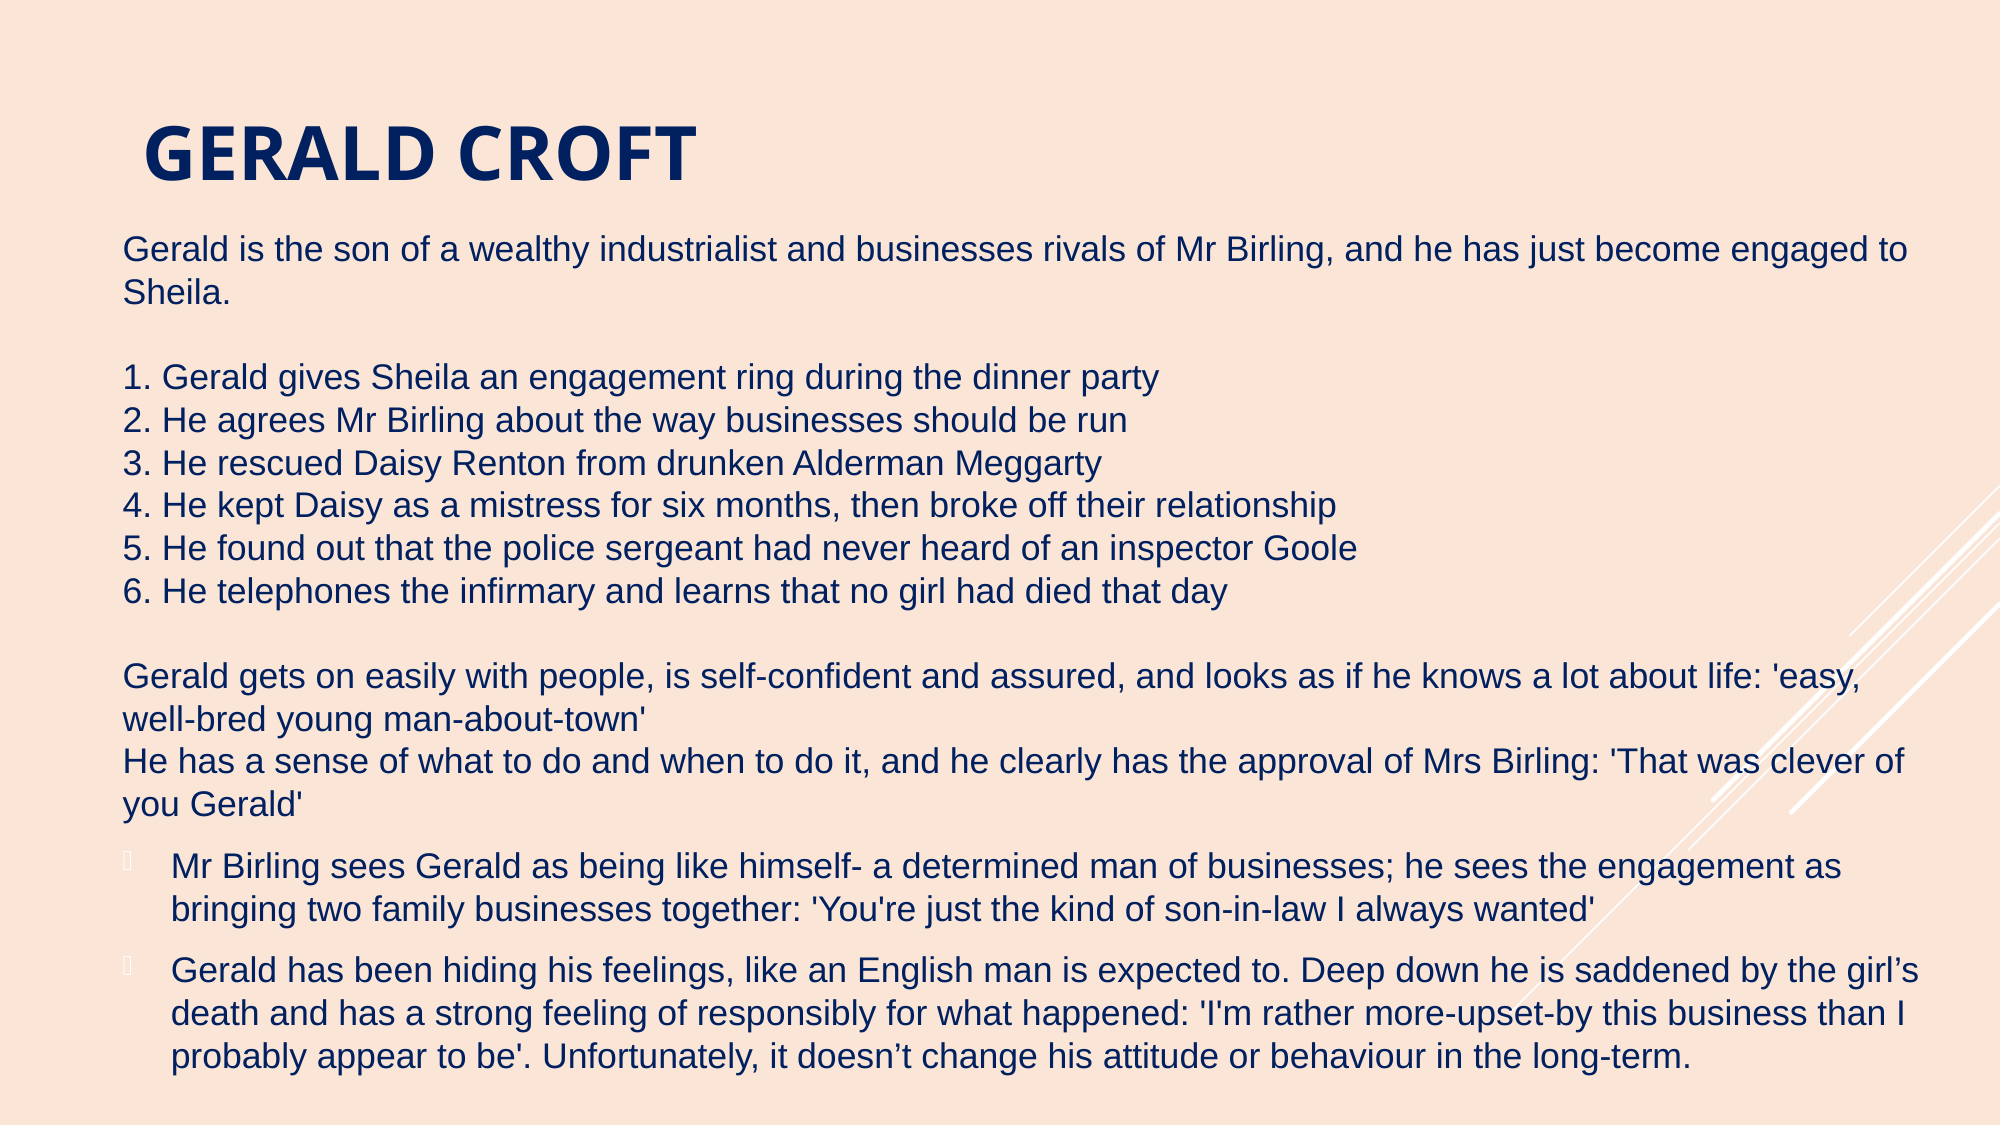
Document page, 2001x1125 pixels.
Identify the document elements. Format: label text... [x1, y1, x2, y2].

title Gerald Croft [127, 27, 1528, 218]
list Gerald is the son of a wealthy industrialist and businesses rivals of Mr Birling, and he has just become engaged to Sheila. 1. Gerald gives Sheila an engagement ring during the dinner party 2. He agrees Mr Birling about the way businesses should be run 3. He rescued Daisy Renton from drunken Alderman Meggarty 4. He kept Daisy as a mistress for six months, then broke off their relationship 5. He found out that the police sergeant had never heard of an inspector Goole 6. He telephones the infirmary and learns that no girl had died that day Gerald gets on easily with people, is self-confident and assured, and looks as if he knows a lot about life: 'easy, well-bred young man-about-town' He has a sense of what to do and when to do it, and he clearly has the approval of Mrs Birling: 'That was clever of you Gerald' Mr Birling sees Gerald as being like himself- a determined man of businesses; he sees the engagement as bringing two family businesses together: 'You're just the kind of son-in-law I always wanted' Gerald has been hiding his feelings, like an English man is expected to. Deep down he is saddened by the girl’s death and has a strong feeling of responsibly for what happened: 'I'm rather more-upset-by this business than I probably appear to be'. Unfortunately, it doesn’t change his attitude or behaviour in the long-term. [107, 218, 1950, 1098]
